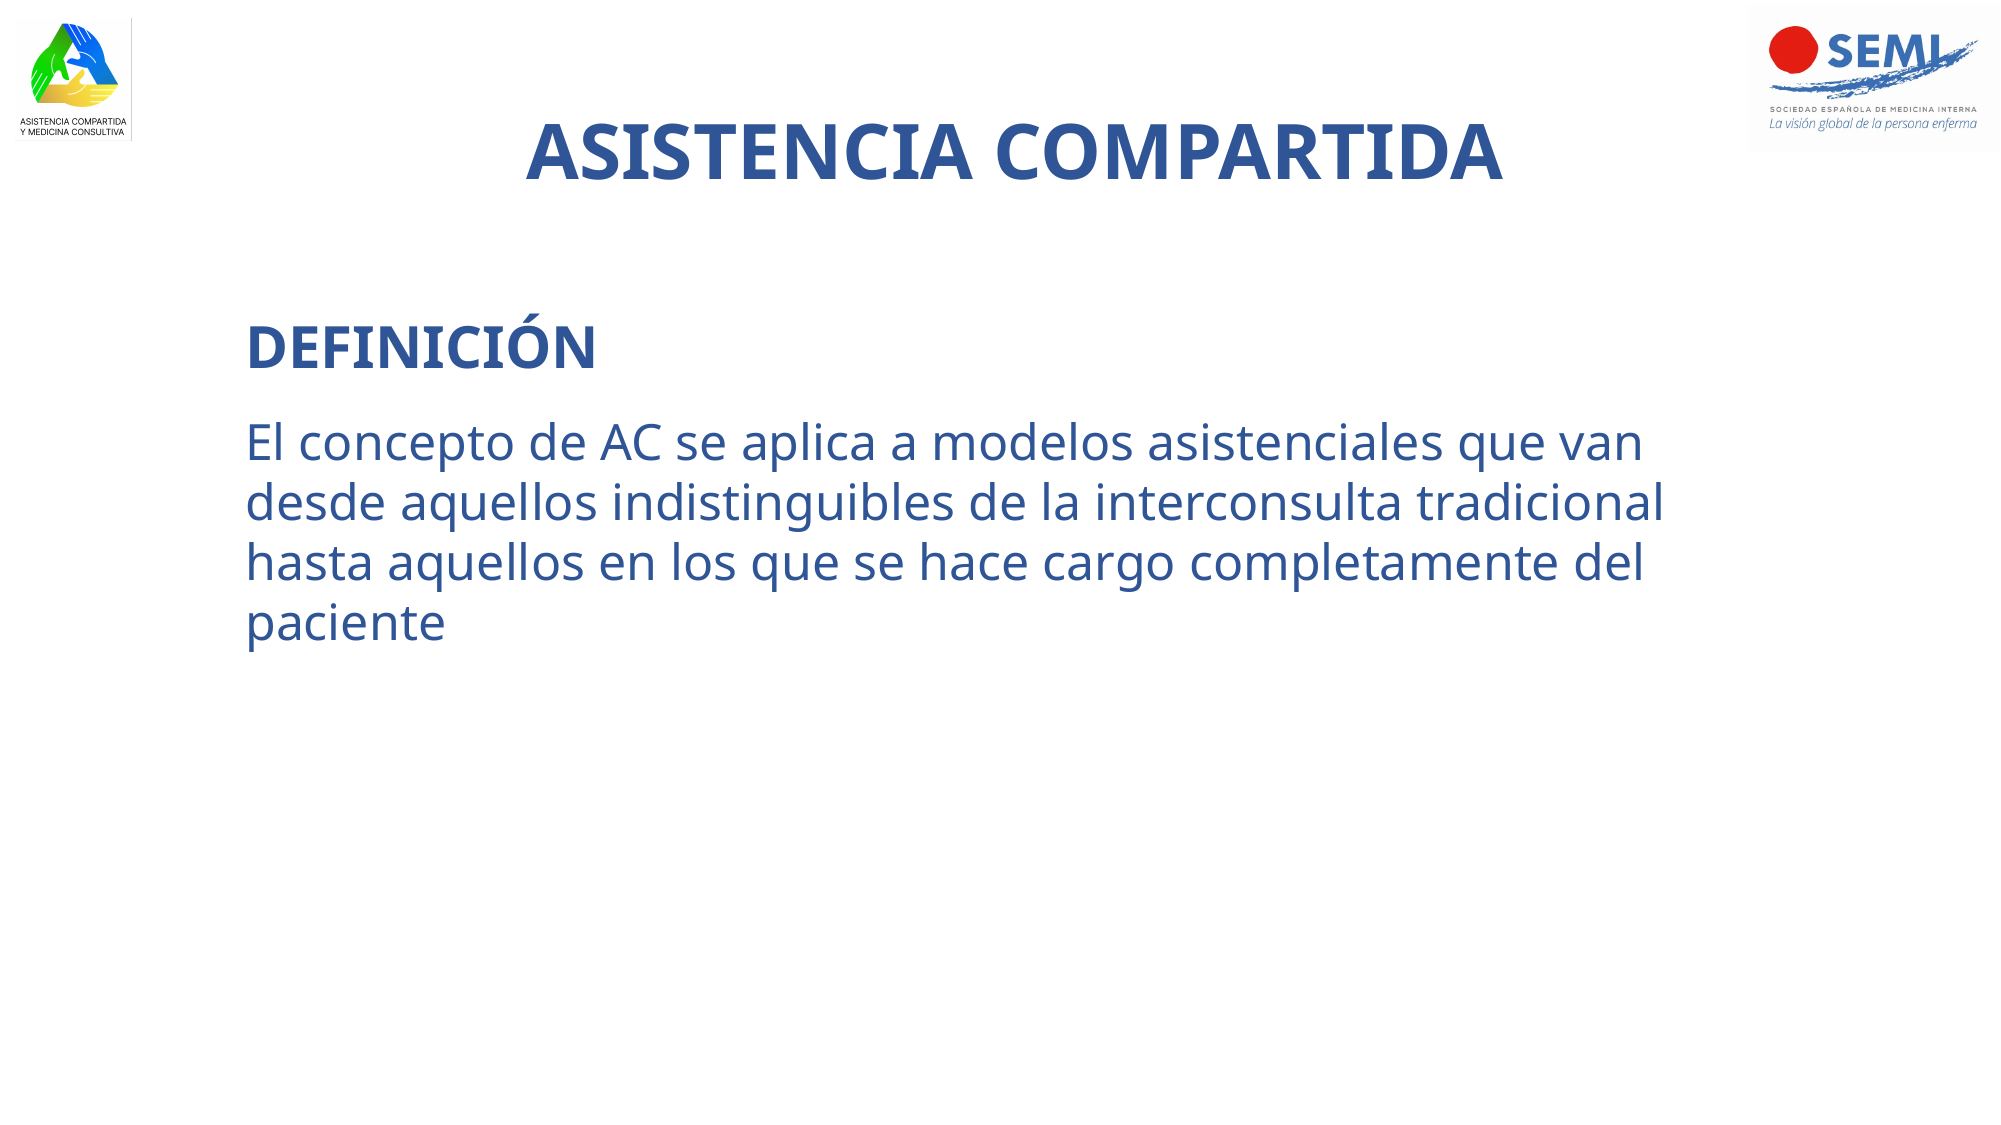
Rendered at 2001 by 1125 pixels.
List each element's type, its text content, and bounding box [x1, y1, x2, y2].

picture [1748, 5, 1999, 152]
text_box DEFINICIÓN [230, 302, 1388, 388]
text_box El concepto de AC se aplica a modelos asistenciales que van desde aquellos indistinguibles de la interconsulta tradicional hasta aquellos en los que se hace cargo completamente del paciente [230, 402, 1800, 723]
text_box ASISTENCIA COMPARTIDA [509, 97, 1521, 204]
picture [15, 18, 132, 141]
